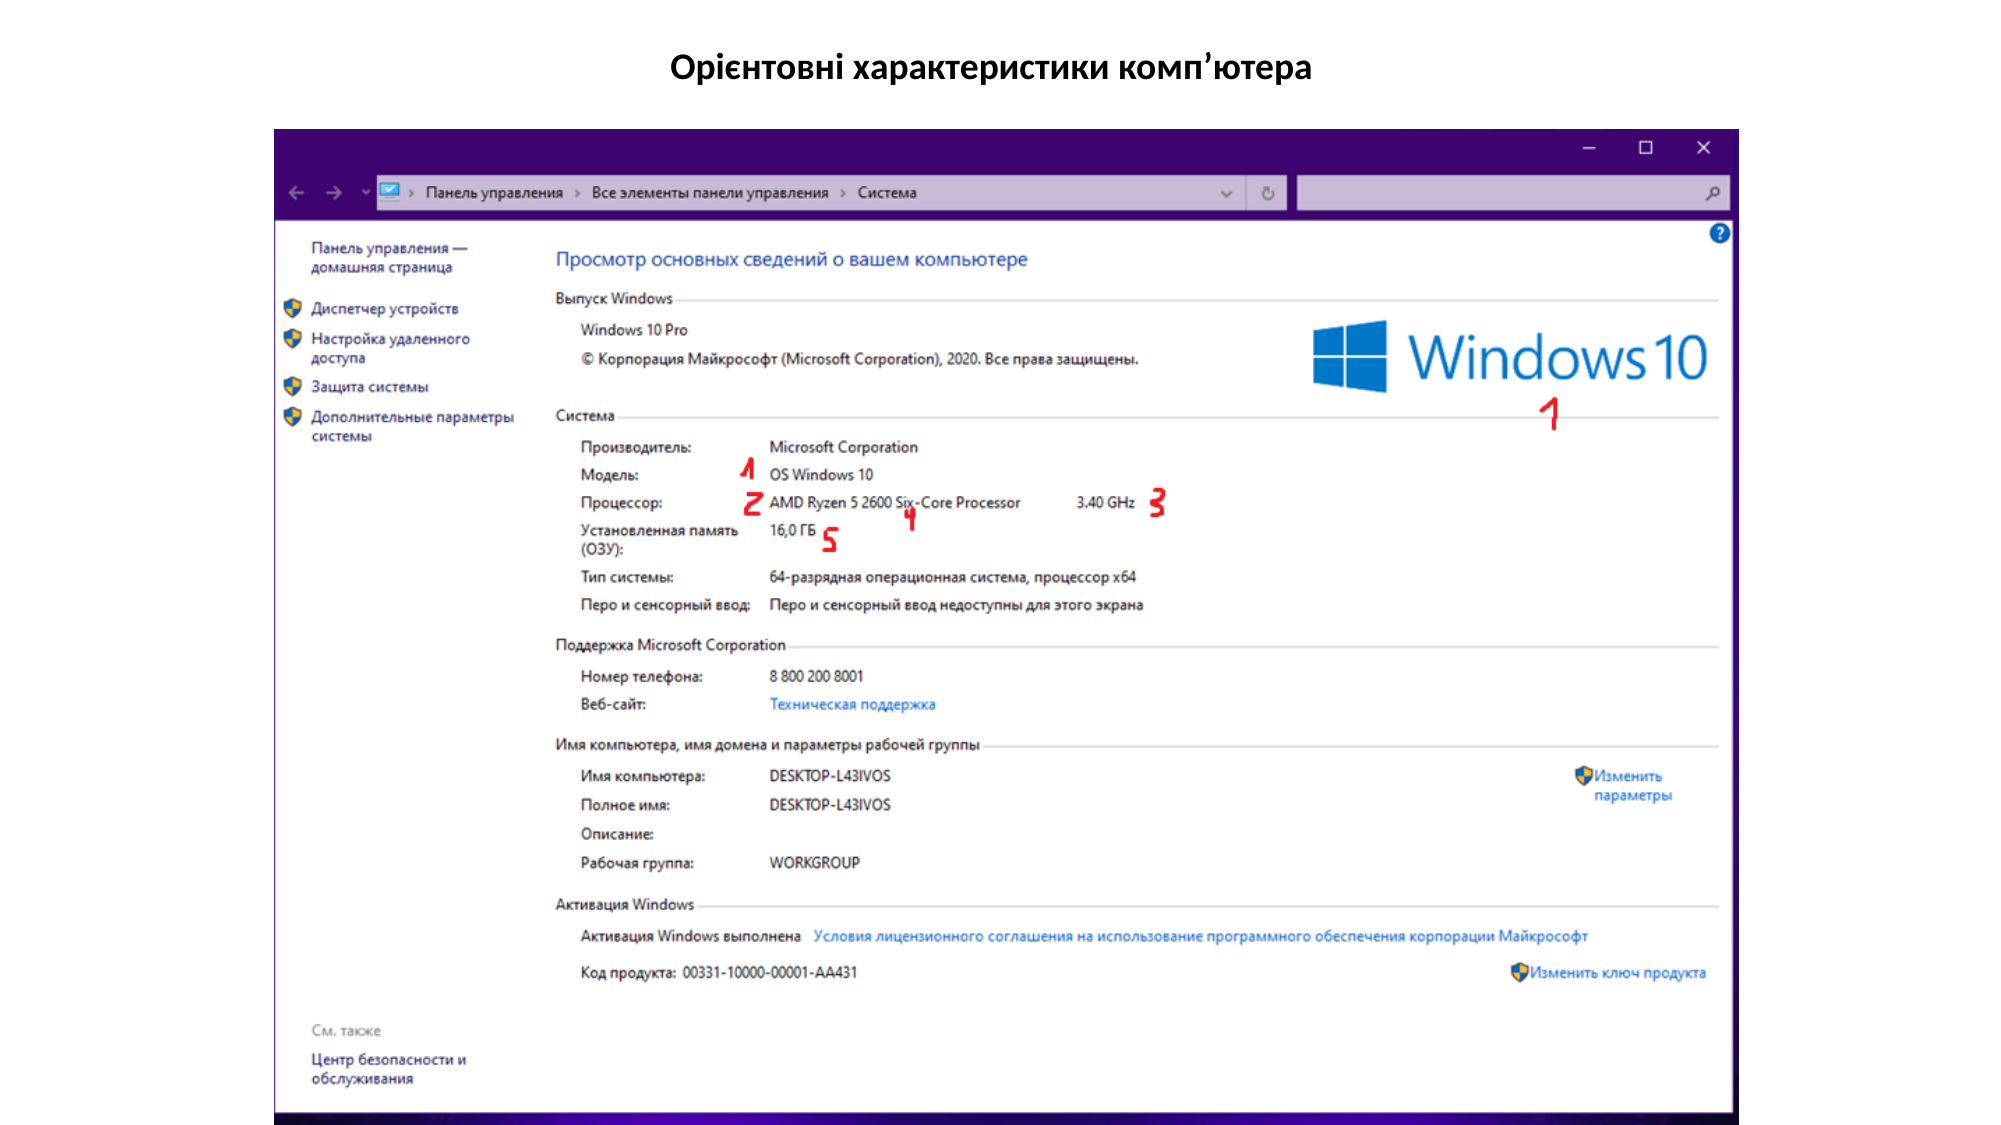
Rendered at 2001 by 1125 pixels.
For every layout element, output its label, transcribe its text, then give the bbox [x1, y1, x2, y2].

text_box Орієнтовні характеристики комп’ютера [655, 34, 1329, 95]
picture [273, 129, 1739, 1125]
